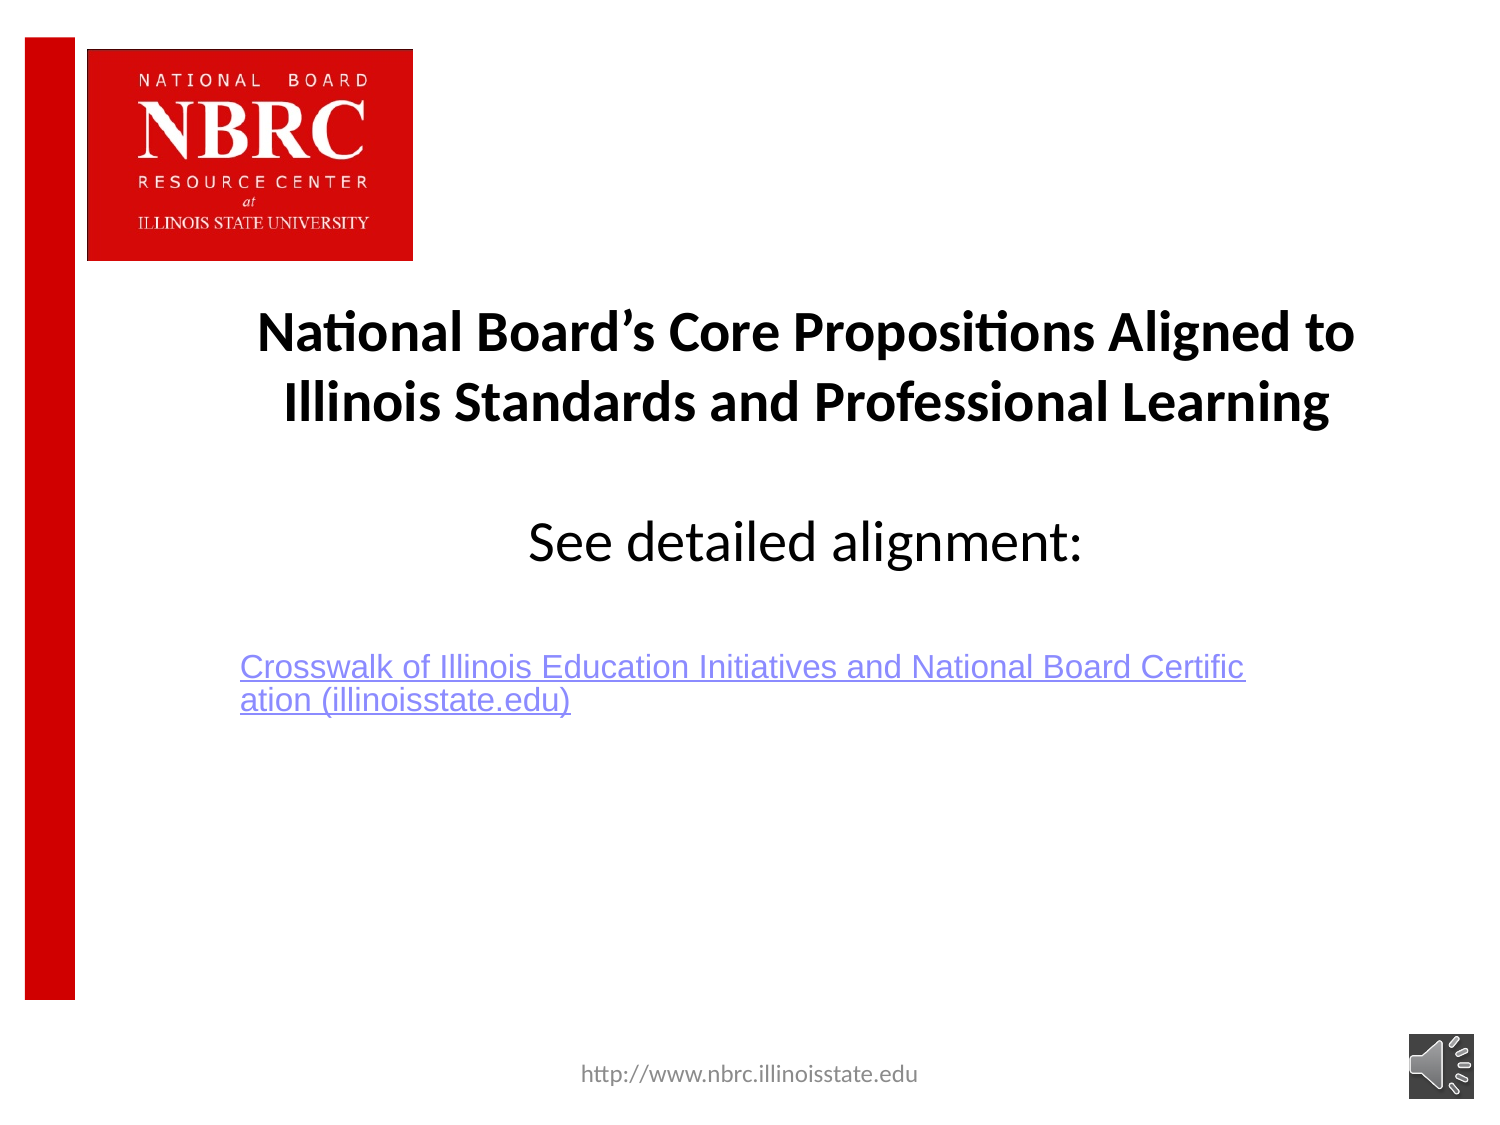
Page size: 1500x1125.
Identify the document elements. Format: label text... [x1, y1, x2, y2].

title National Board’s Core Propositions Aligned to Illinois Standards and Professional Learning See detailed alignment: [219, 250, 1395, 617]
picture [87, 49, 413, 261]
footer http://www.nbrc.illinoisstate.edu [512, 1042, 988, 1103]
picture [1408, 1033, 1476, 1101]
subtitle Crosswalk of Illinois Education Initiatives and National Board Certification (illinoisstate.edu) [225, 637, 1275, 925]
